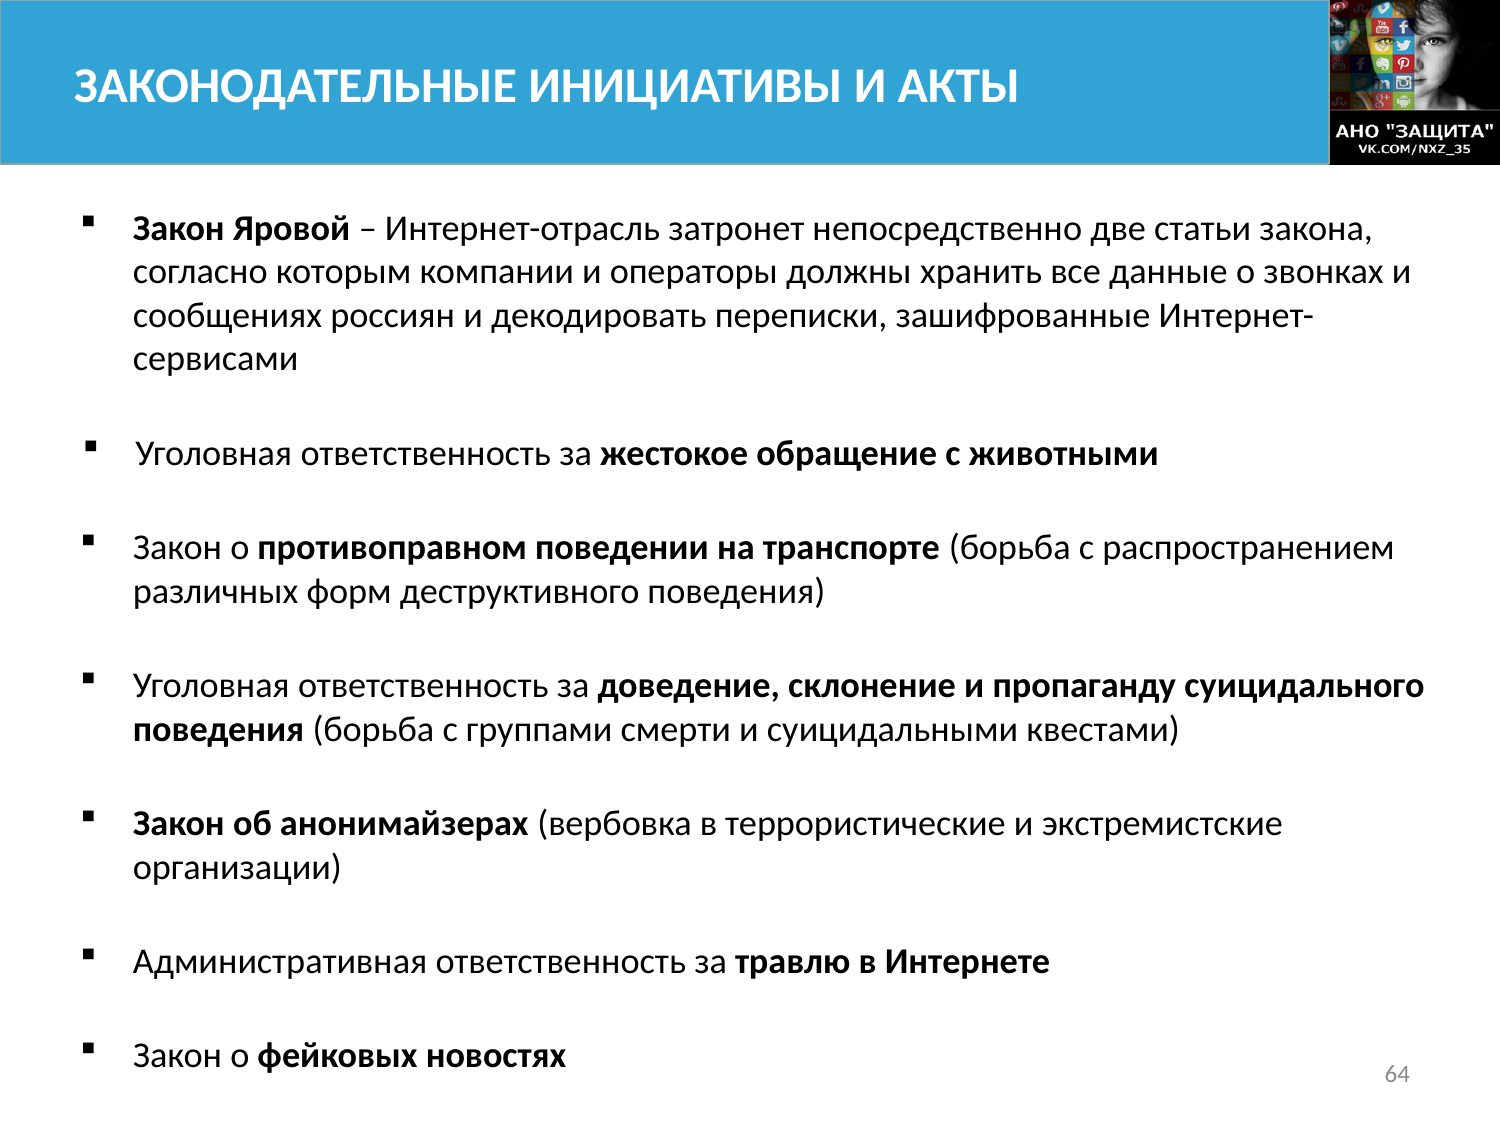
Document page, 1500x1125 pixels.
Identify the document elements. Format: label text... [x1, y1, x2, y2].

slide_number 64 [1074, 1042, 1425, 1103]
text_box ЗАКОНОДАТЕЛЬНЫЕ ИНИЦИАТИВЫ И АКТЫ [0, 0, 1326, 164]
picture [1328, 0, 1500, 166]
list Закон Яровой – Интернет-отрасль затронет непосредственно две статьи закона, согласно которым компании и операторы должны хранить все данные о звонках и сообщениях россиян и декодировать переписки, зашифрованные Интернет-сервисами Уголовная ответственность за жестокое обращение с животными Закон о противоправном поведении на транспорте (борьба с распространением различных форм деструктивного поведения) Уголовная ответственность за доведение, склонение и пропаганду суицидального поведения (борьба с группами смерти и суицидальными квестами) Закон об анонимайзерах (вербовка в террористические и экстремистские организации) Административная ответственность за травлю в Интернете Закон о фейковых новостях [64, 196, 1447, 1094]
